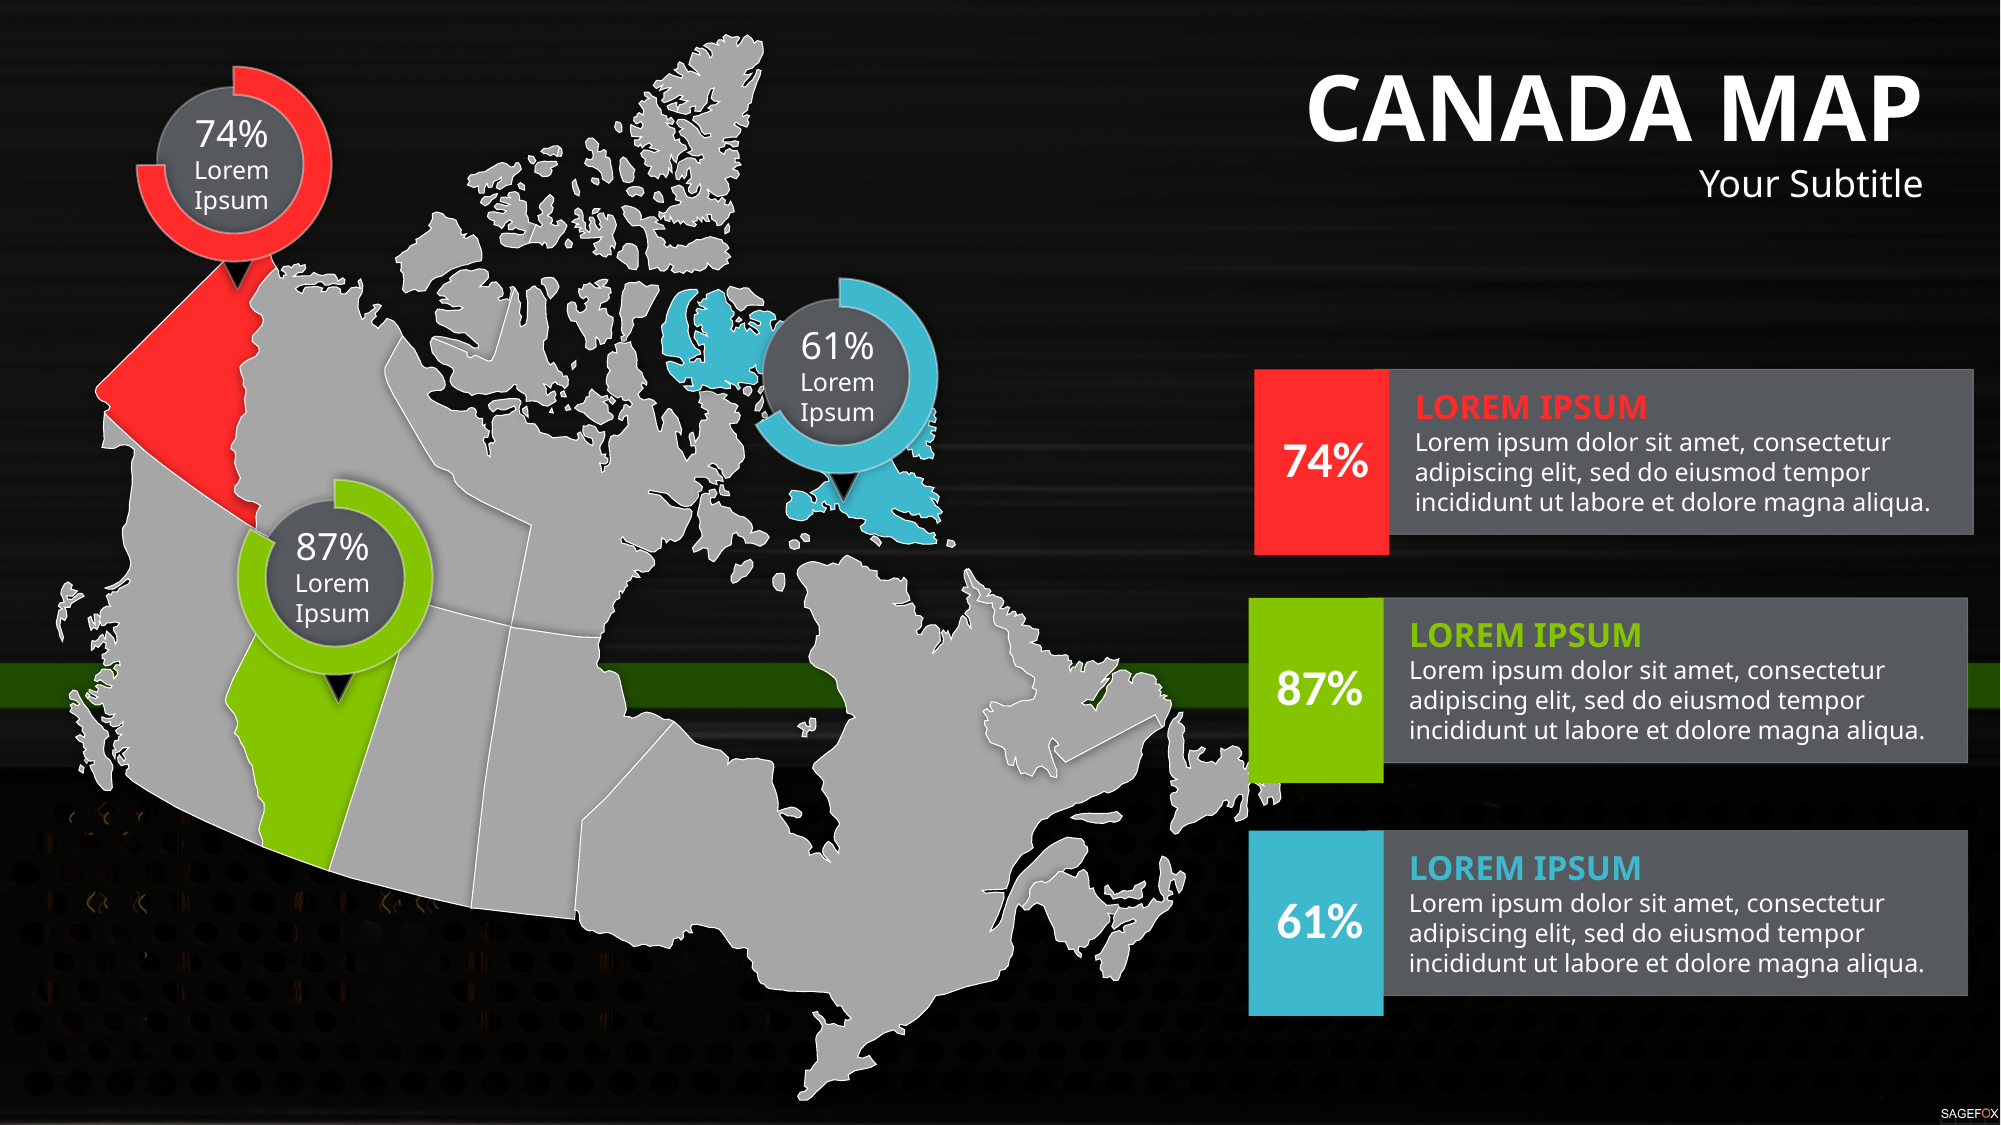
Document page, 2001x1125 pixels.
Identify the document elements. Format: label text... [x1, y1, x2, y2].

text_box [832, 479, 855, 502]
text_box [754, 401, 760, 411]
text_box [471, 627, 671, 919]
text_box [661, 289, 776, 392]
text_box 61% Lorem Ipsum [761, 298, 904, 435]
text_box [574, 555, 1157, 1101]
text_box [743, 386, 752, 397]
text_box [786, 483, 835, 521]
text_box [480, 193, 498, 206]
text_box [230, 263, 524, 616]
text_box [541, 277, 560, 299]
text_box [720, 484, 730, 496]
text_box [528, 155, 536, 164]
text_box [1104, 880, 1146, 900]
text_box [69, 690, 113, 791]
text_box [653, 34, 764, 227]
picture [0, 0, 2001, 1125]
text_box [565, 238, 573, 248]
text_box 87% Lorem Ipsum [272, 499, 400, 638]
text_box [754, 277, 939, 475]
text_box [965, 568, 1172, 778]
text_box [626, 186, 644, 197]
text_box [1167, 712, 1250, 835]
text_box [395, 212, 482, 293]
text_box [254, 266, 265, 280]
text_box [135, 65, 333, 263]
text_box [557, 147, 563, 157]
text_box [1070, 811, 1123, 824]
text_box [88, 412, 256, 843]
text_box [841, 465, 943, 545]
text_box [653, 191, 664, 203]
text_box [1254, 369, 2000, 555]
text_box [946, 539, 956, 548]
text_box [630, 92, 687, 179]
text_box [56, 581, 84, 642]
text_box [95, 269, 254, 502]
text_box [1022, 869, 1110, 958]
text_box [912, 427, 937, 460]
text_box [564, 404, 571, 411]
text_box 74% Lorem Ipsum [156, 86, 299, 225]
text_box [560, 390, 567, 397]
text_box [692, 489, 770, 562]
text_box [614, 121, 622, 133]
text_box [870, 535, 882, 547]
text_box [384, 335, 745, 632]
text_box [800, 533, 810, 542]
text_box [1248, 830, 1995, 1017]
text_box [797, 717, 816, 737]
text_box [487, 191, 530, 248]
text_box [1256, 784, 1281, 806]
text_box [619, 281, 660, 336]
text_box [571, 360, 576, 370]
text_box [541, 146, 552, 154]
text_box [591, 177, 600, 185]
text_box [621, 205, 731, 274]
text_box [236, 478, 434, 676]
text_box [1248, 597, 1995, 784]
text_box [576, 388, 614, 425]
text_box [430, 285, 569, 406]
text_box [616, 243, 639, 270]
text_box [517, 182, 525, 191]
text_box [584, 138, 613, 184]
text_box [572, 179, 580, 196]
text_box [227, 269, 248, 290]
text_box [328, 607, 505, 906]
text_box [724, 223, 730, 234]
text_box [609, 396, 616, 405]
text_box [78, 764, 84, 774]
text_box [571, 207, 617, 258]
text_box [528, 194, 567, 249]
text_box CANADA MAP Your Subtitle [1035, 42, 1939, 212]
text_box [735, 317, 742, 323]
text_box [328, 682, 350, 703]
text_box [619, 157, 635, 182]
text_box [731, 559, 753, 584]
text_box [772, 573, 785, 592]
text_box [534, 161, 558, 177]
text_box [225, 641, 386, 869]
text_box [592, 208, 601, 214]
text_box [727, 286, 764, 312]
text_box [789, 539, 800, 550]
text_box [467, 162, 522, 192]
text_box [522, 406, 529, 418]
text_box [435, 268, 504, 352]
text_box [567, 279, 613, 350]
text_box [1095, 856, 1186, 981]
